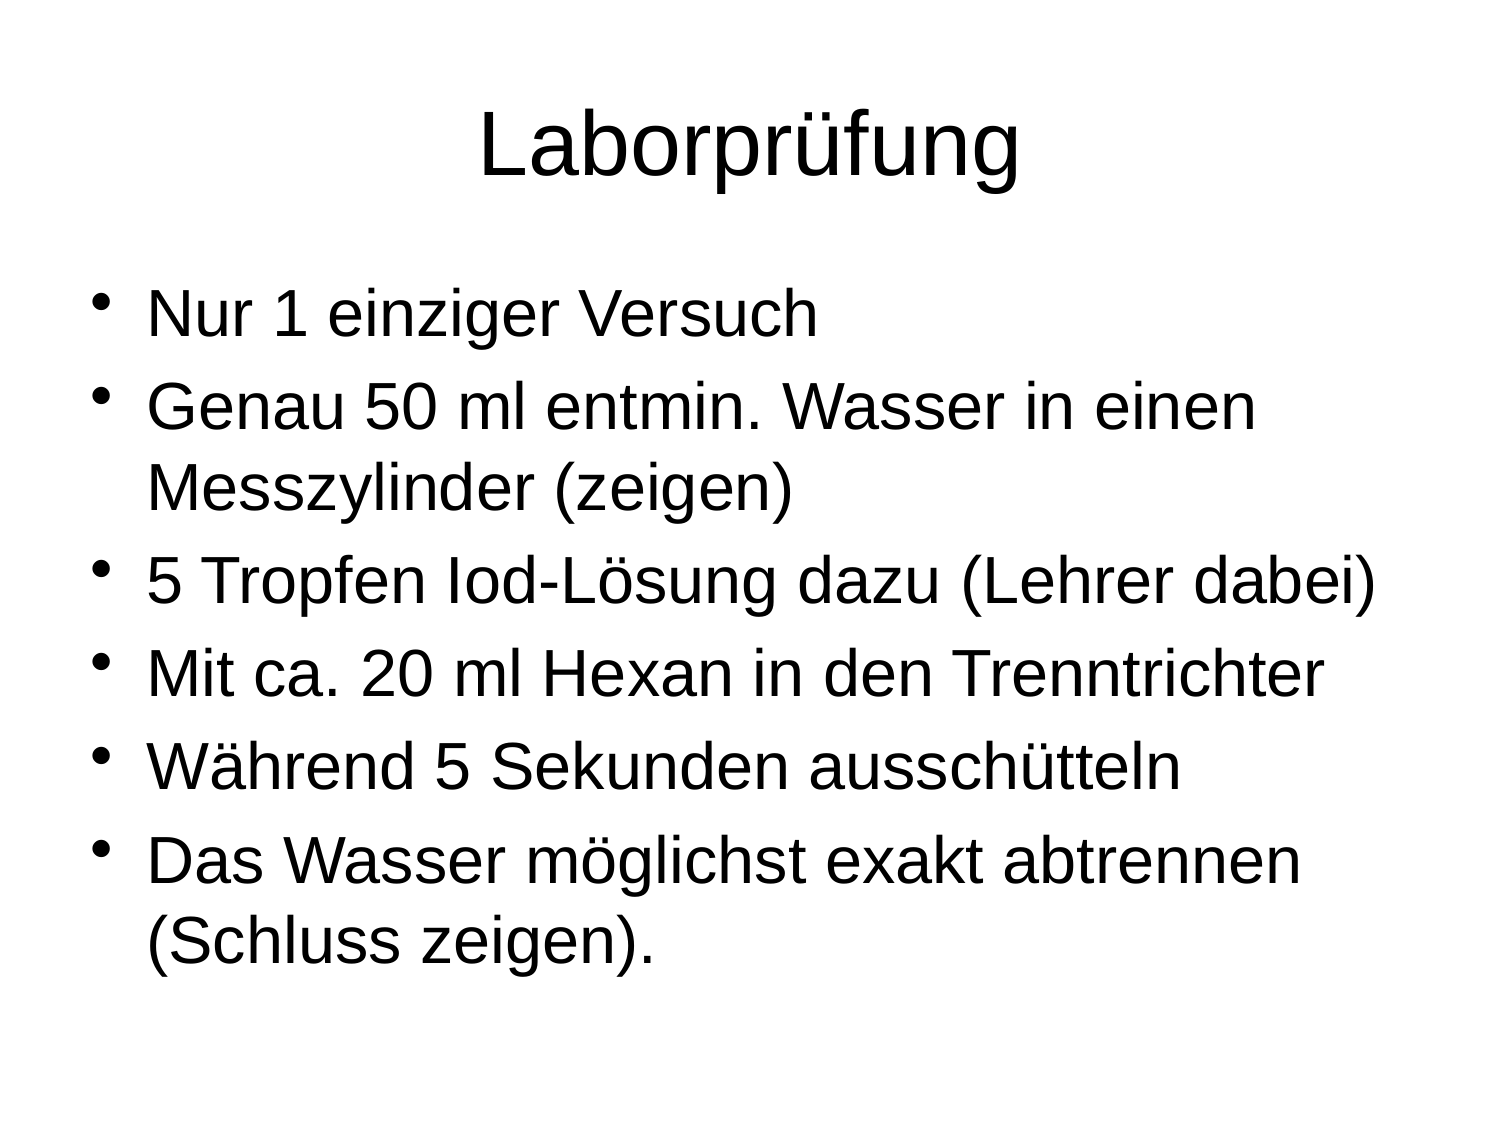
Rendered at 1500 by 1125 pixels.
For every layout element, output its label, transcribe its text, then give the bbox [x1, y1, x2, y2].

title Laborprüfung [75, 45, 1425, 233]
list Nur 1 einziger Versuch Genau 50 ml entmin. Wasser in einen Messzylinder (zeigen) 5 Tropfen Iod-Lösung dazu (Lehrer dabei) Mit ca. 20 ml Hexan in den Trenntrichter Während 5 Sekunden ausschütteln Das Wasser möglichst exakt abtrennen (Schluss zeigen). [75, 262, 1425, 1005]
